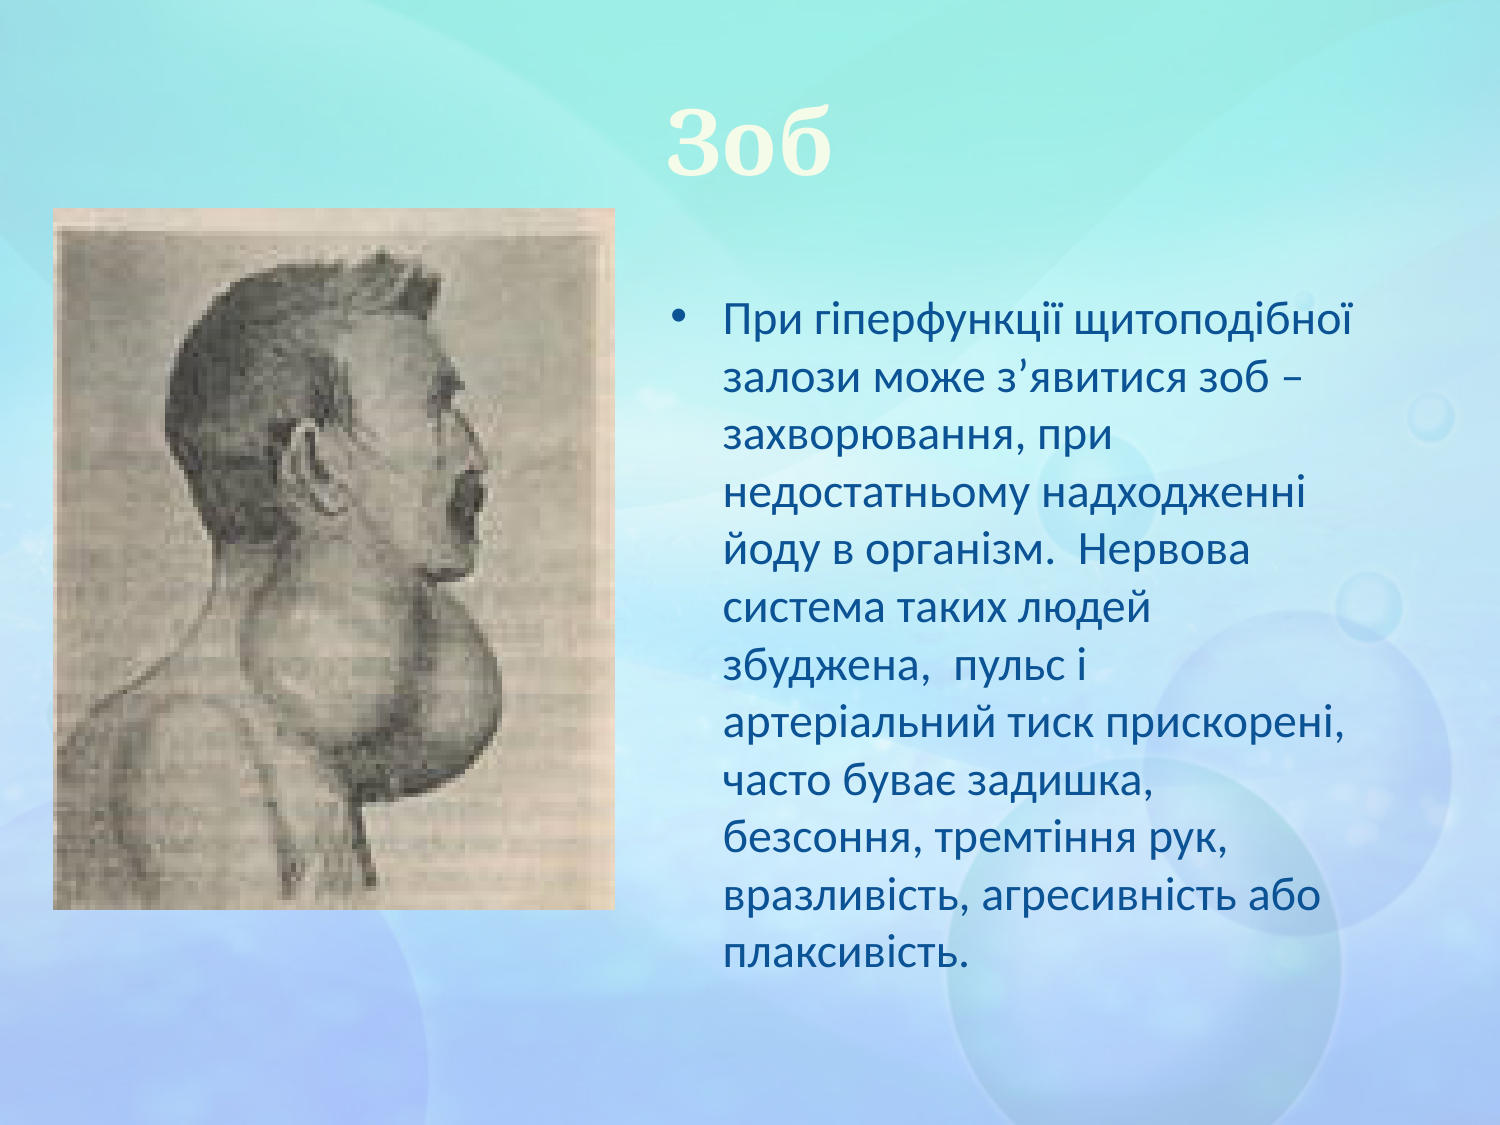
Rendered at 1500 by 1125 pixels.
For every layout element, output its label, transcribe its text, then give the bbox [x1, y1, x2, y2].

list При гіперфункції щитоподібної залози може з’явитися зоб – захворювання, при недостатньому надходженні йоду в організм. Нервова система таких людей збуджена, пульс і артеріальний тиск прискорені, часто буває задишка, безсоння, тремтіння рук, вразливість, агресивність або плаксивість. [655, 278, 1378, 1022]
title Зоб [75, 45, 1425, 233]
picture [52, 207, 615, 910]
